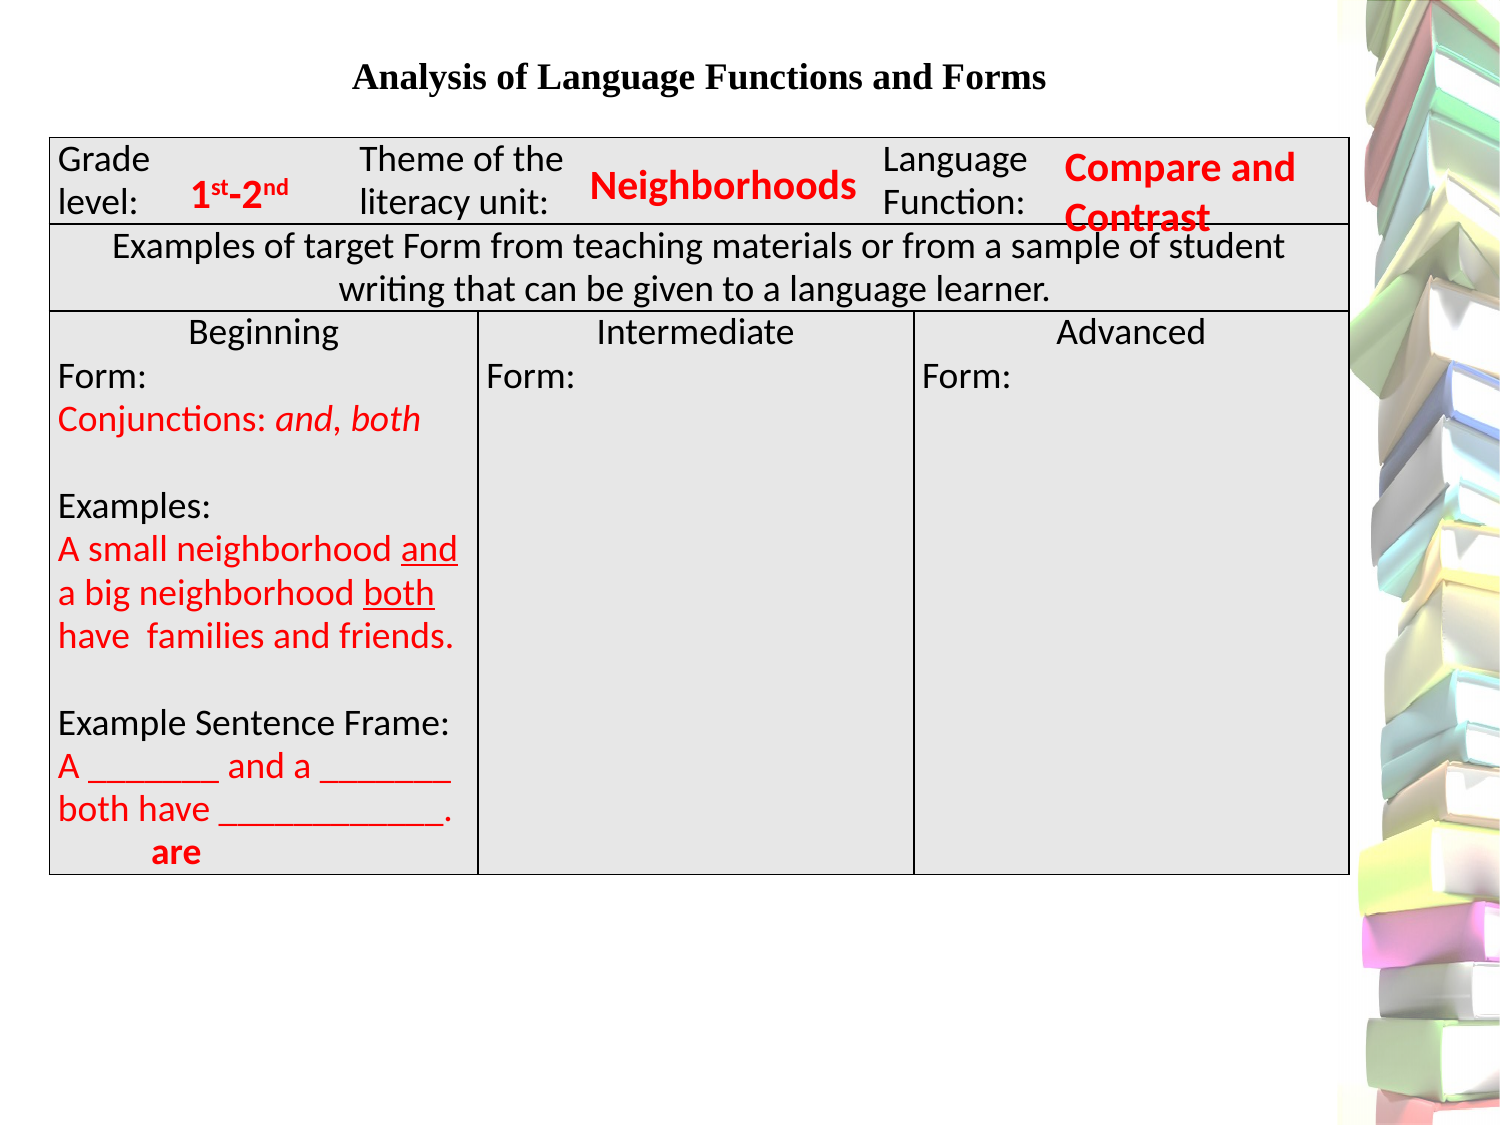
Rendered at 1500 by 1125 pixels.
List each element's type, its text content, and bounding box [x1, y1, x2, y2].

table_cell Advanced Form: [915, 312, 1332, 874]
text_box Analysis of Language Functions and Forms [5, 44, 1332, 105]
table_cell Beginning Form: Conjunctions: and, both Examples: A small neighborhood and a big neighborhood both have families and friends. Example Sentence Frame: A _______ and a _______ both have ____________. are [50, 312, 477, 874]
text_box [174, 132, 1363, 250]
table_header Grade Theme of the Language level: literacy unit: Function: [50, 138, 169, 223]
table_cell Intermediate Form: [479, 312, 913, 874]
table_cell Examples of target Form from teaching materials or from a sample of student writing that can be given to a language learner. [50, 225, 1332, 310]
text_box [1337, 0, 1500, 1125]
